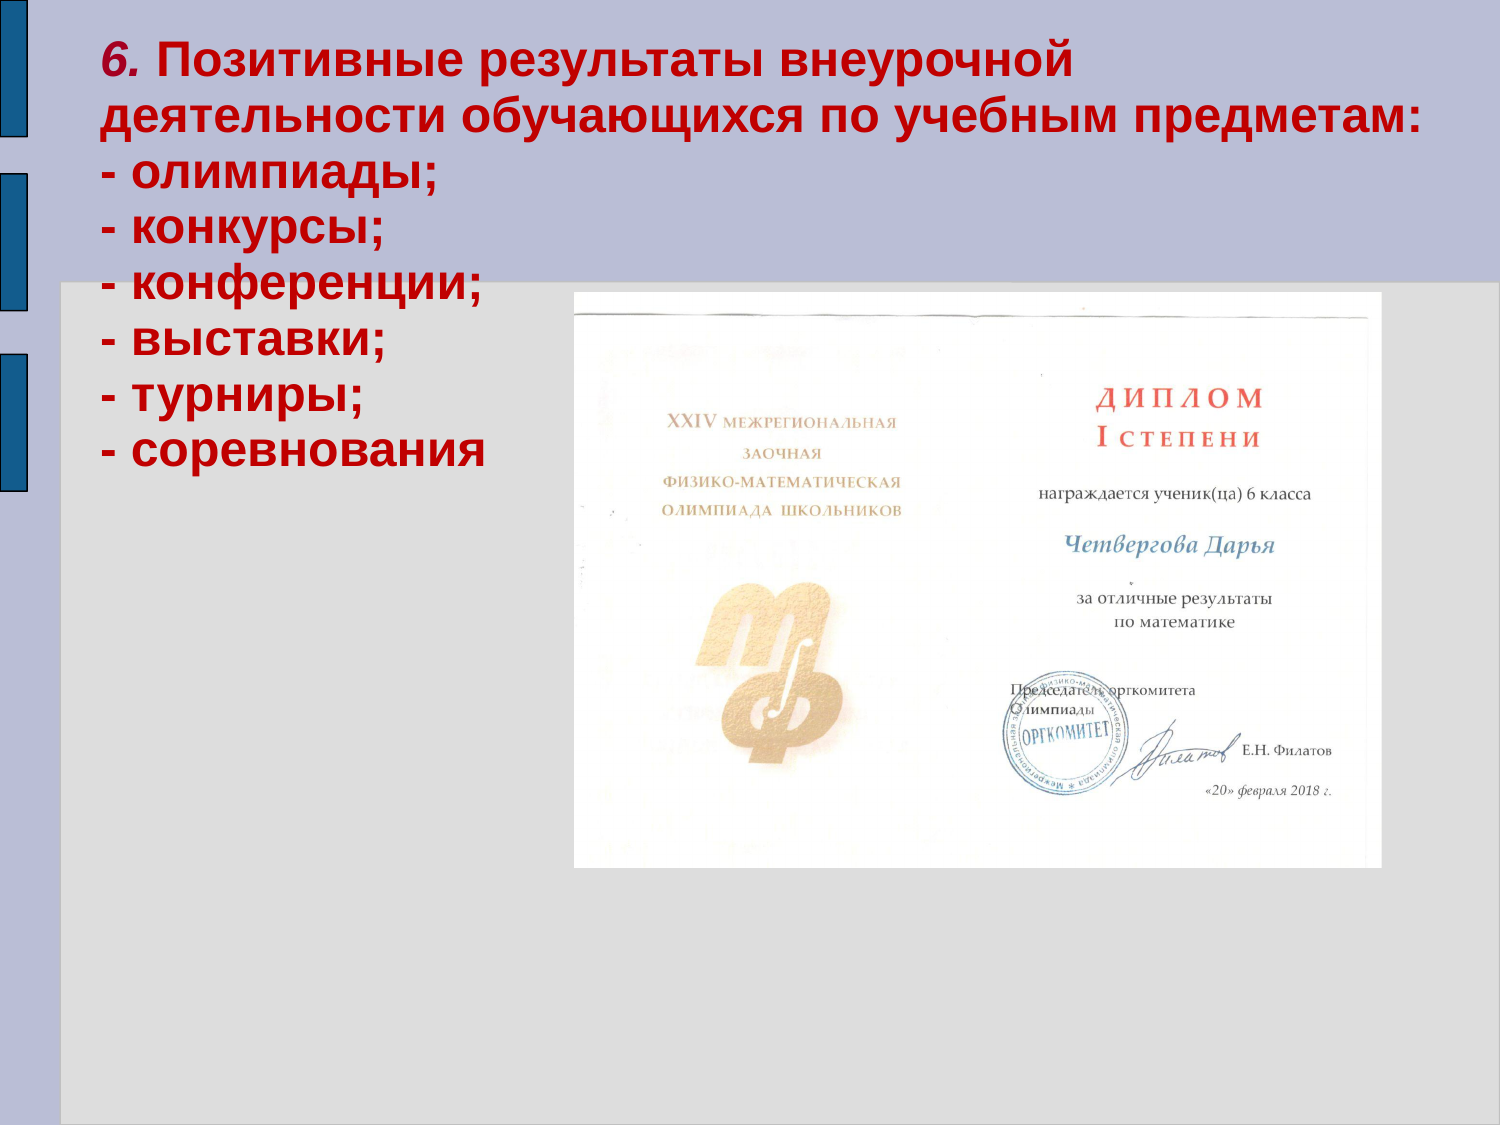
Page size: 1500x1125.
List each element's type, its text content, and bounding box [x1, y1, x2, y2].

picture [573, 292, 1382, 868]
title 6. Позитивные результаты внеурочной деятельности обучающихся по учебным предметам: - олимпиады; - конкурсы; - конференции; - выставки; - турниры; - соревнования [100, 136, 1436, 373]
